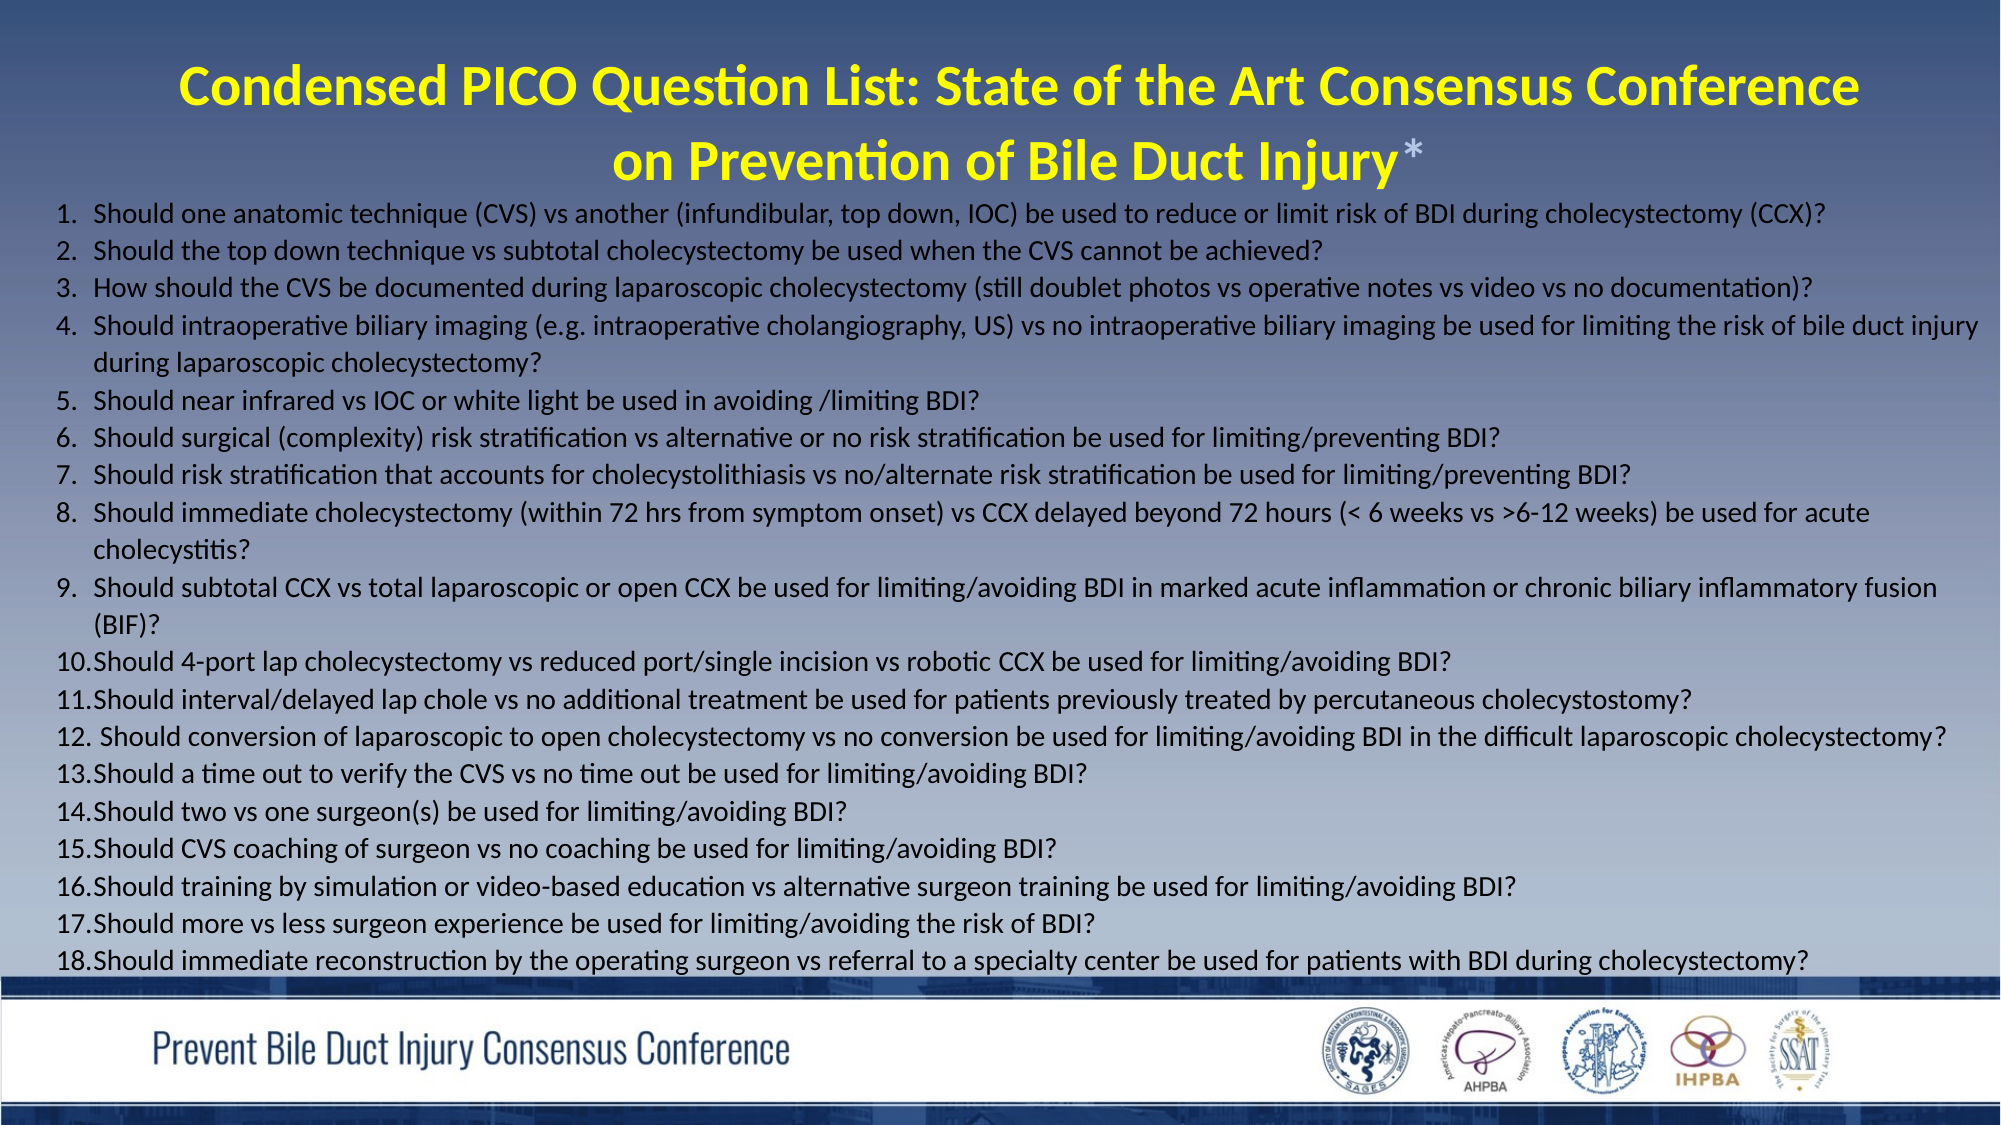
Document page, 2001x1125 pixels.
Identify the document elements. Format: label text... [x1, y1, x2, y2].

title Condensed PICO Question List: State of the Art Consensus Conference on Prevention of Bile Duct Injury* [157, 9, 1883, 184]
list Should one anatomic technique (CVS) vs another (infundibular, top down, IOC) be used to reduce or limit risk of BDI during cholecystectomy (CCX)? Should the top down technique vs subtotal cholecystectomy be used when the CVS cannot be achieved? How should the CVS be documented during laparoscopic cholecystectomy (still doublet photos vs operative notes vs video vs no documentation)? Should intraoperative biliary imaging (e.g. intraoperative cholangiography, US) vs no intraoperative biliary imaging be used for limiting the risk of bile duct injury during laparoscopic cholecystectomy? Should near infrared vs IOC or white light be used in avoiding /limiting BDI? Should surgical (complexity) risk stratification vs alternative or no risk stratification be used for limiting/preventing BDI? Should risk stratification that accounts for cholecystolithiasis vs no/alternate risk stratification be used for limiting/preventing BDI? Should immediate cholecystectomy (within 72 hrs from symptom onset) vs CCX delayed beyond 72 hours (< 6 weeks vs >6-12 weeks) be used for acute cholecystitis? Should subtotal CCX vs total laparoscopic or open CCX be used for limiting/avoiding BDI in marked acute inflammation or chronic biliary inflammatory fusion (BIF)? Should 4-port lap cholecystectomy vs reduced port/single incision vs robotic CCX be used for limiting/avoiding BDI? Should interval/delayed lap chole vs no additional treatment be used for patients previously treated by percutaneous cholecystostomy? Should conversion of laparoscopic to open cholecystectomy vs no conversion be used for limiting/avoiding BDI in the difficult laparoscopic cholecystectomy? Should a time out to verify the CVS vs no time out be used for limiting/avoiding BDI? Should two vs one surgeon(s) be used for limiting/avoiding BDI? Should CVS coaching of surgeon vs no coaching be used for limiting/avoiding BDI? Should training by simulation or video-based education vs alternative surgeon training be used for limiting/avoiding BDI? Should more vs less surgeon experience be used for limiting/avoiding the risk of BDI? Should immediate reconstruction by the operating surgeon vs referral to a specialty center be used for patients with BDI during cholecystectomy? [40, 184, 2000, 935]
